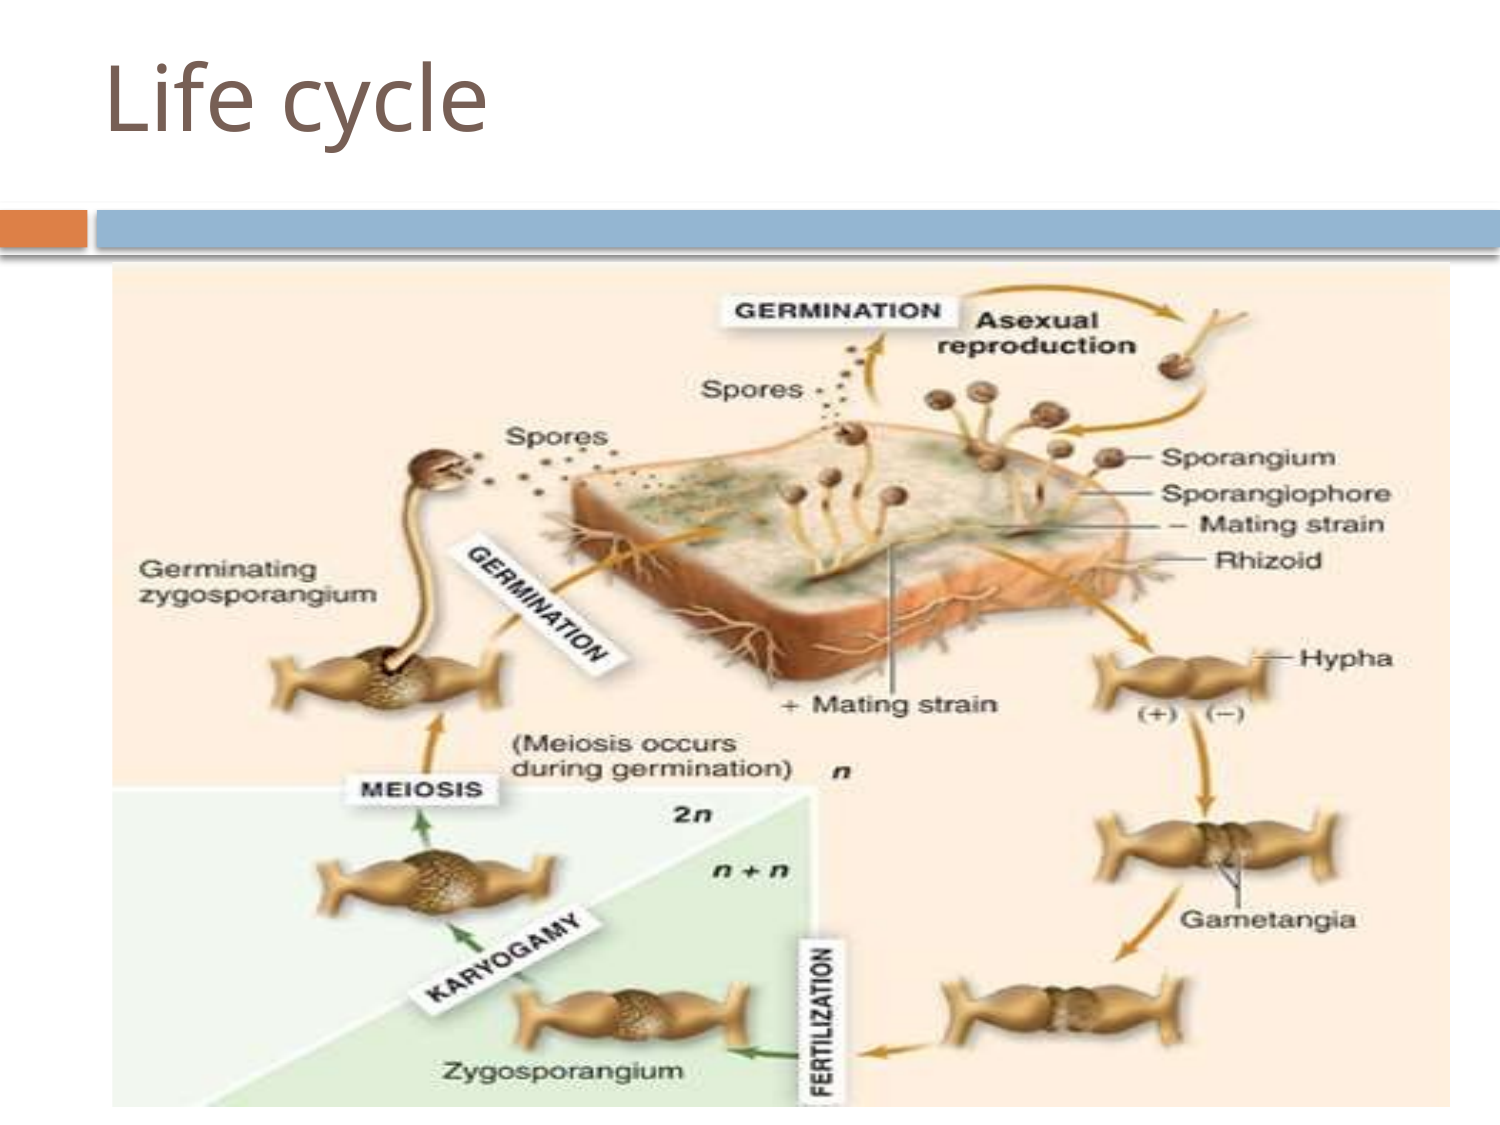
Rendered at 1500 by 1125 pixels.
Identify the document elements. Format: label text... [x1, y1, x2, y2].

title Life cycle [99, 0, 1438, 190]
text_box [112, 262, 1450, 1107]
